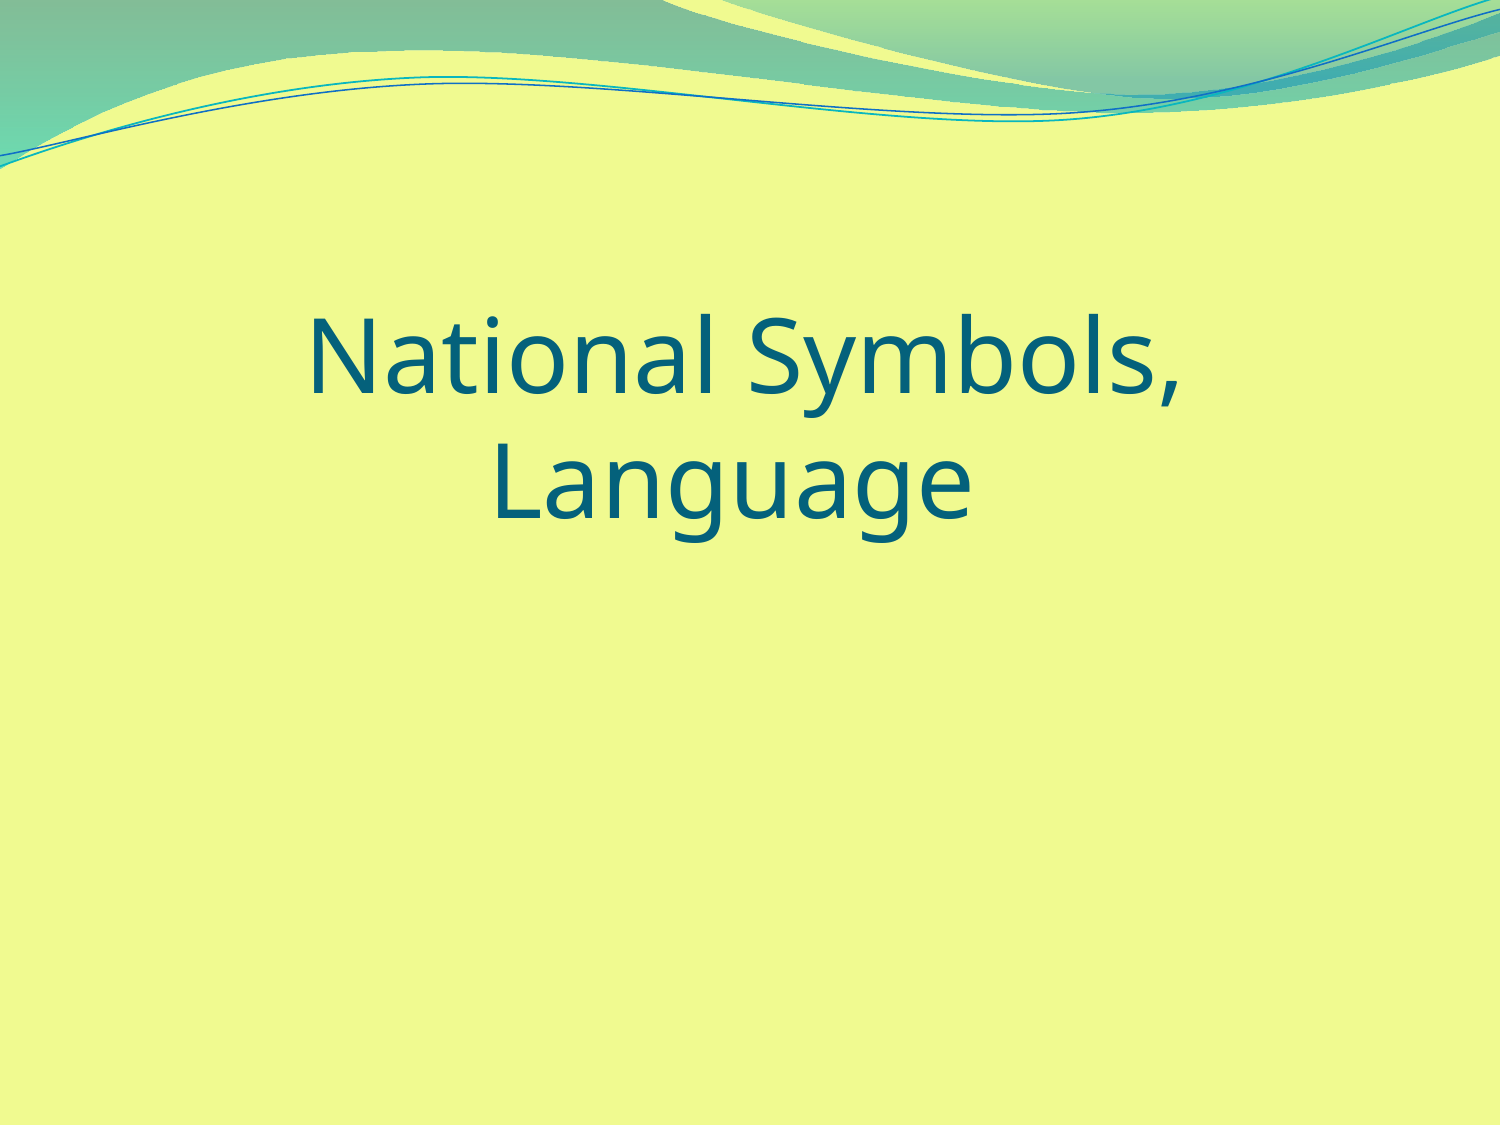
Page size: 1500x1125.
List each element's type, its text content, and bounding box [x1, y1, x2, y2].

title National Symbols, Language [70, 351, 1421, 540]
